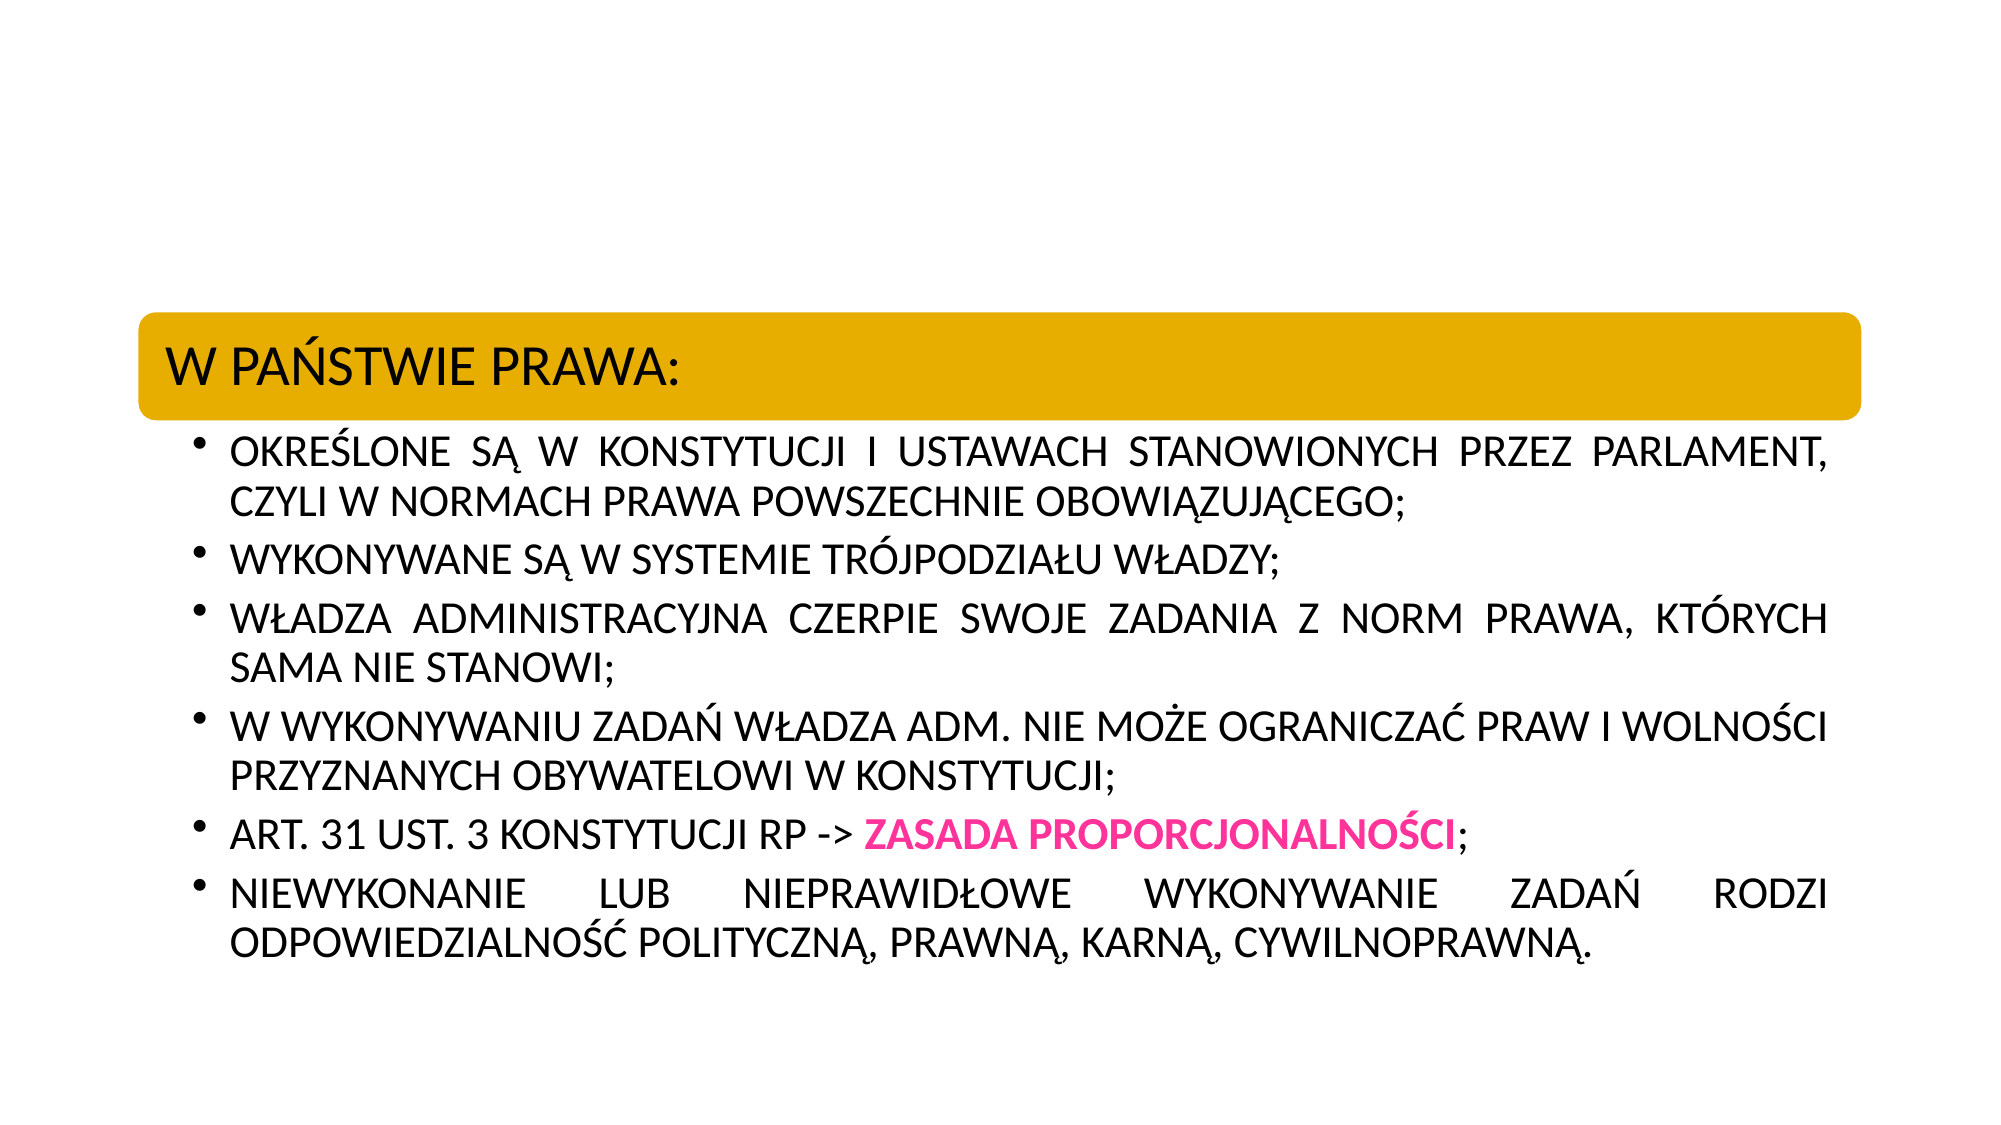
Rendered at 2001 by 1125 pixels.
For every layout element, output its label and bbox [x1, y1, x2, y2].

list [137, 299, 1863, 1014]
